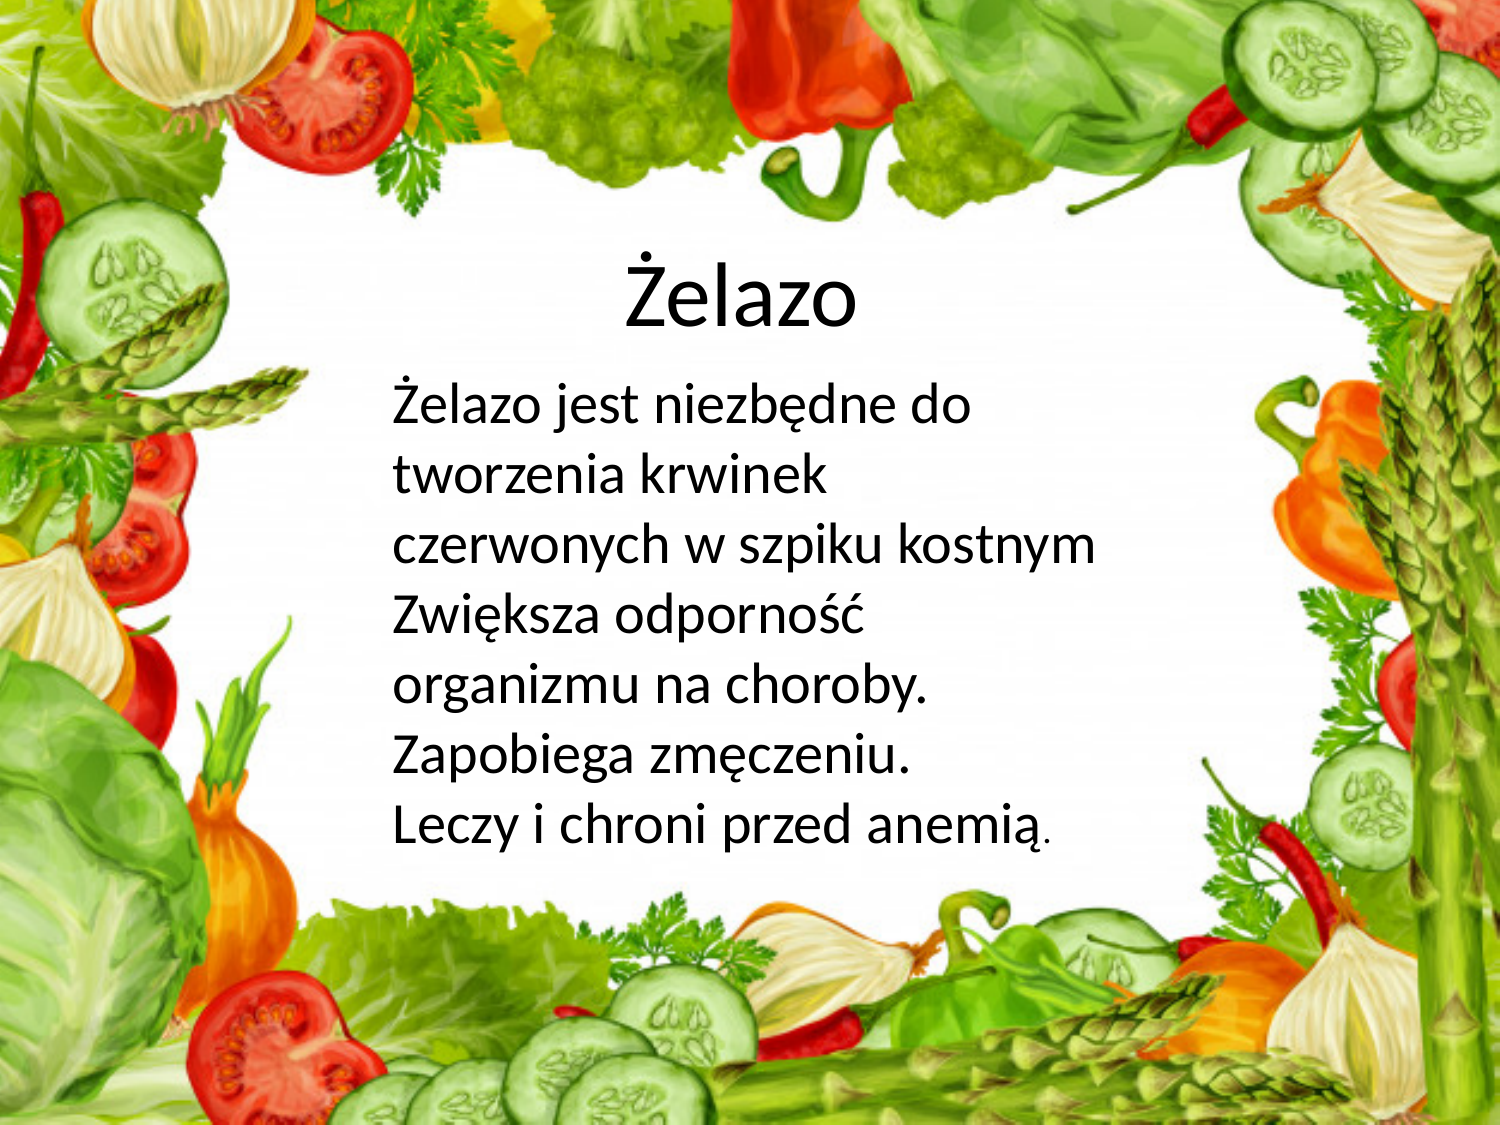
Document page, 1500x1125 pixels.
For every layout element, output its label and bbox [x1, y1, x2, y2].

list [0, 0, 1500, 1125]
